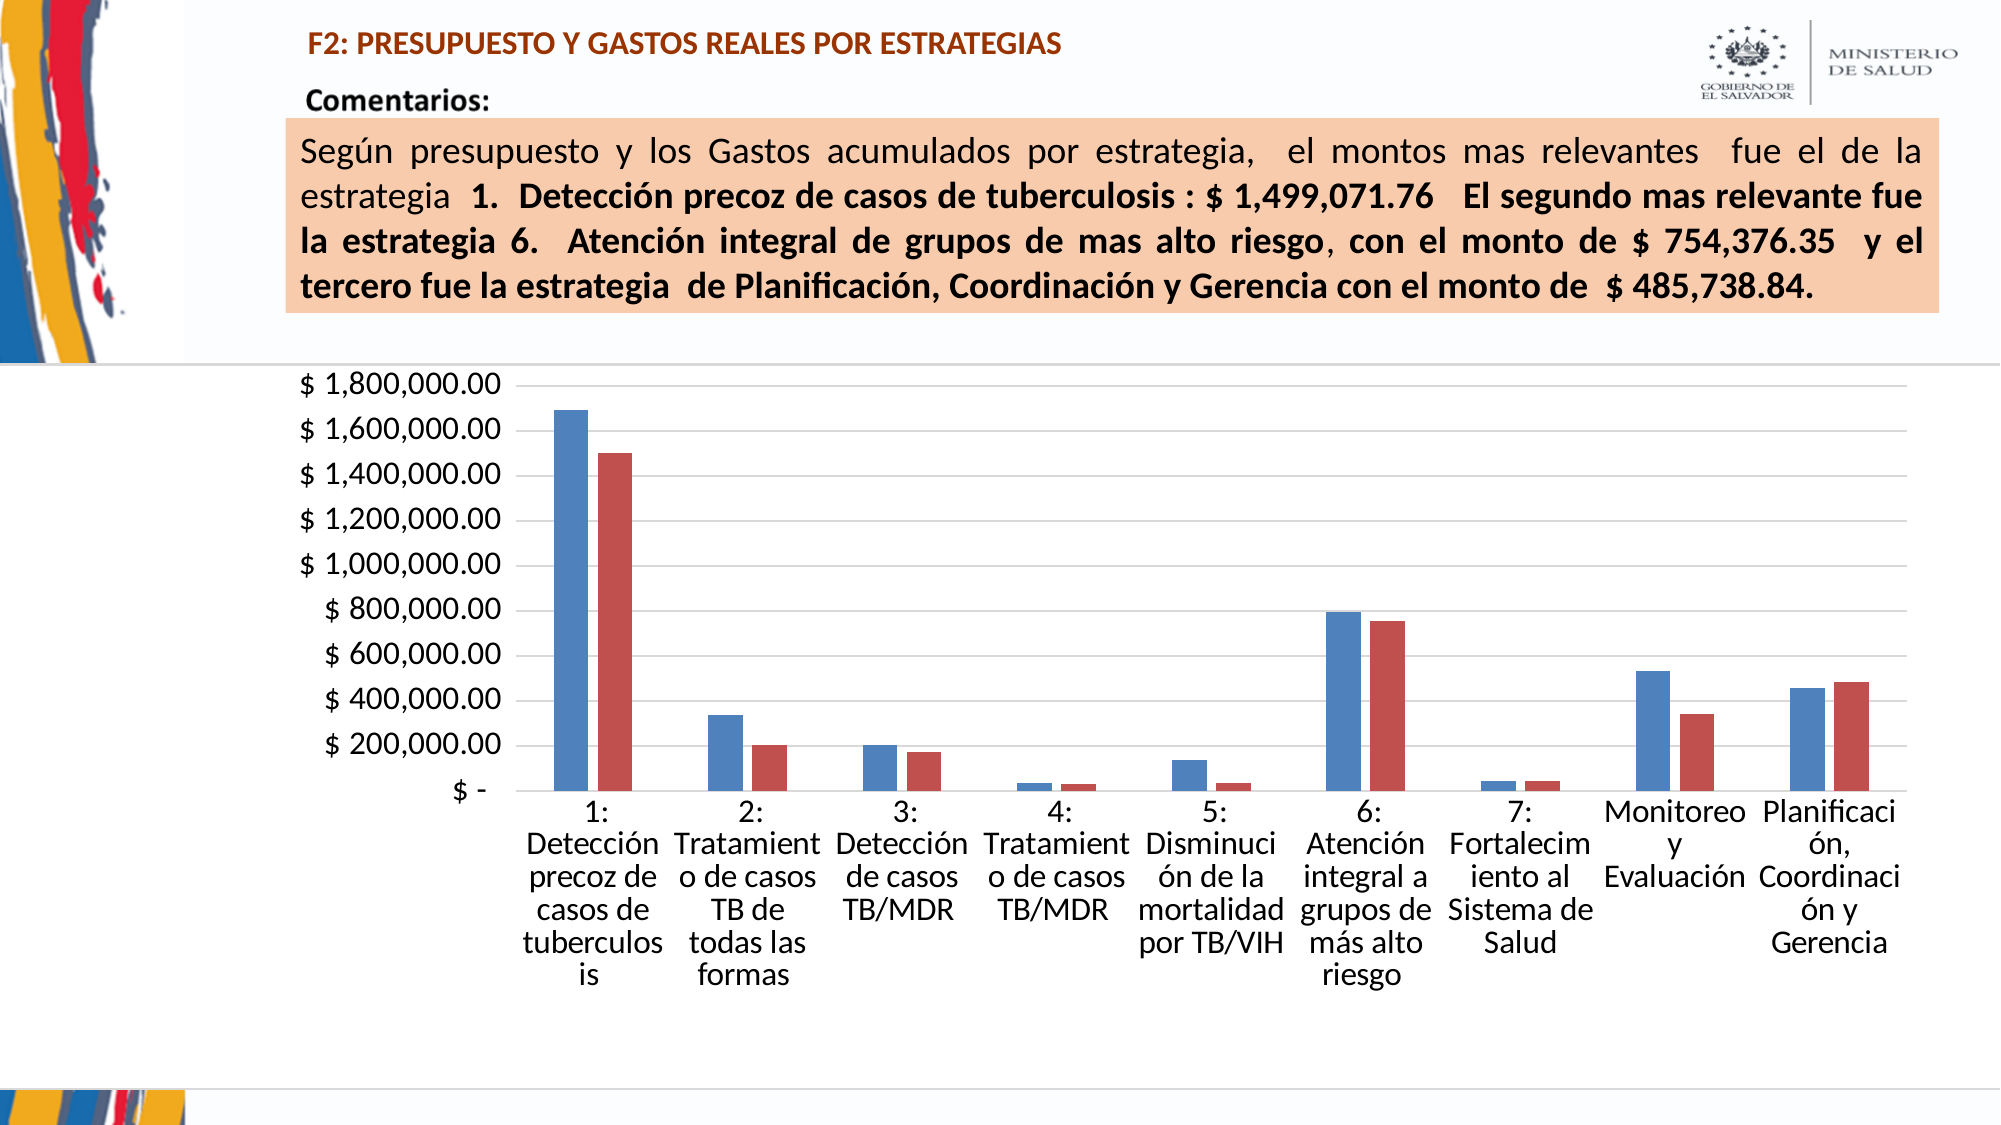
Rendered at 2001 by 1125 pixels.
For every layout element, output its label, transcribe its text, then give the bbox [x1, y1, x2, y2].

chart [0, 363, 2000, 1091]
text_box Según presupuesto y los Gastos acumulados por estrategia, el montos mas relevantes fue el de la estrategia 1. Detección precoz de casos de tuberculosis : $ 1,499,071.76 El segundo mas relevante fue la estrategia 6. Atención integral de grupos de mas alto riesgo, con el monto de $ 754,376.35 y el tercero fue la estrategia de Planificación, Coordinación y Gerencia con el monto de $ 485,738.84. [285, 118, 1940, 313]
text_box F2: PRESUPUESTO Y GASTOS REALES POR ESTRATEGIAS [285, 13, 1195, 69]
picture [0, 0, 2001, 1125]
